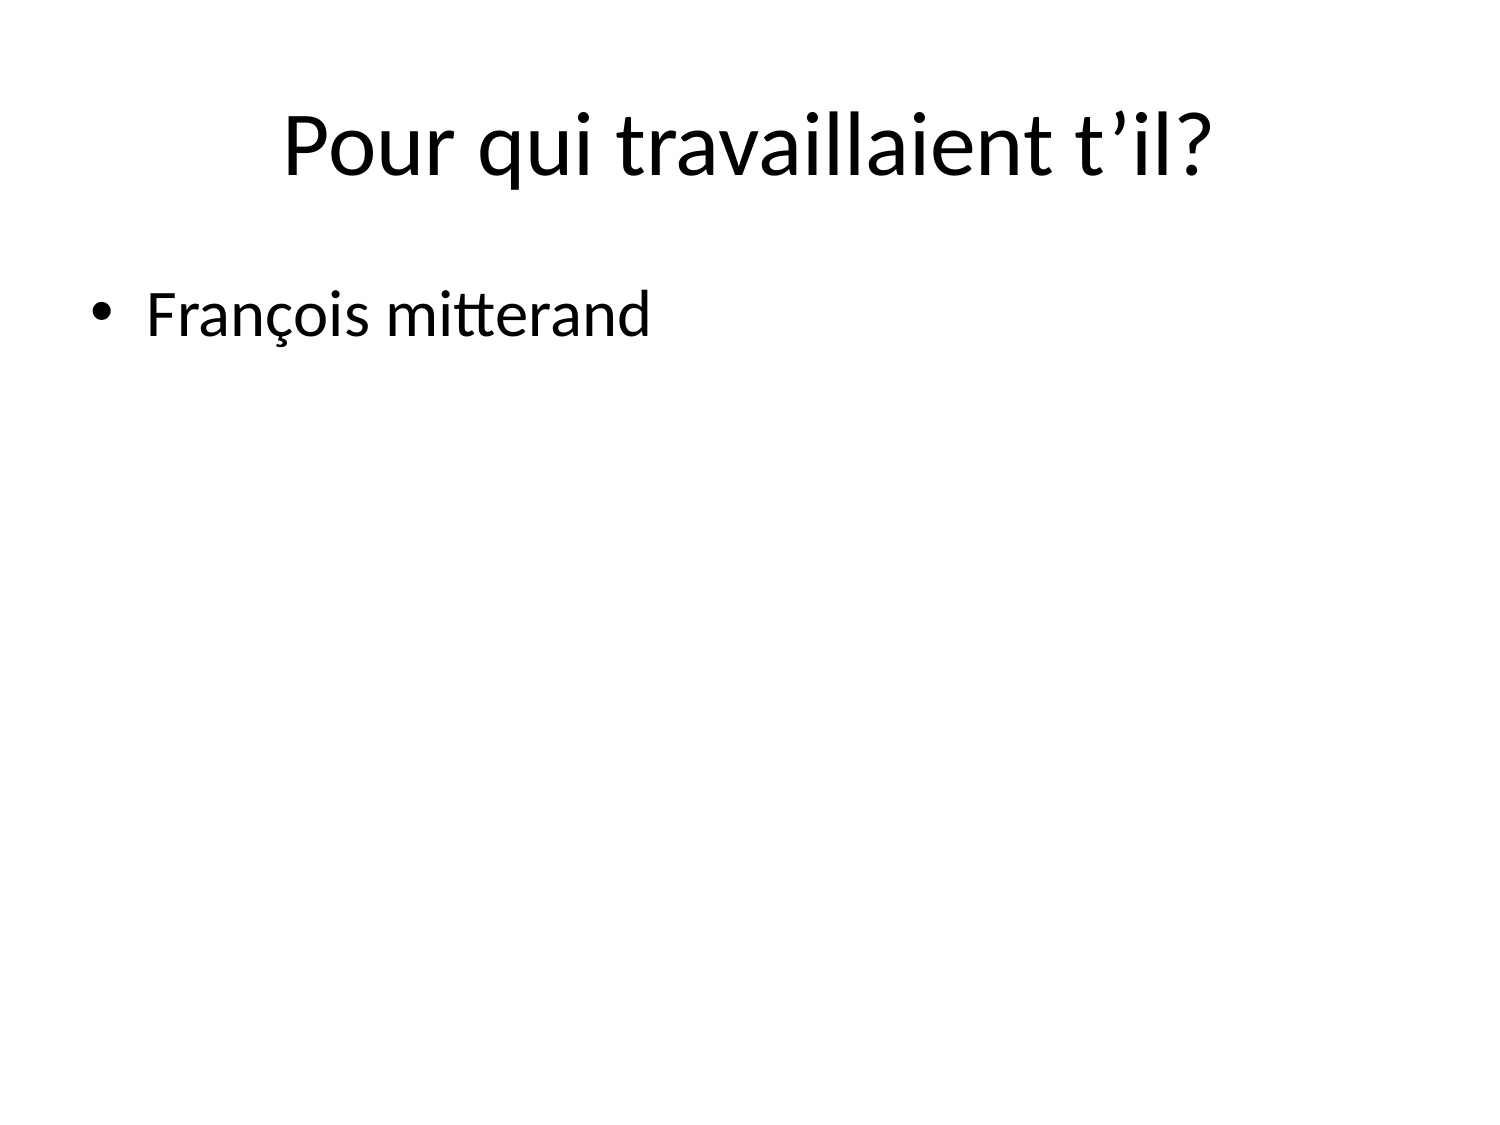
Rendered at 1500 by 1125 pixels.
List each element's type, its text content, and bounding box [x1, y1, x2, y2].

title Pour qui travaillaient t’il? [75, 45, 1425, 233]
list François mitterand [75, 262, 1425, 1005]
